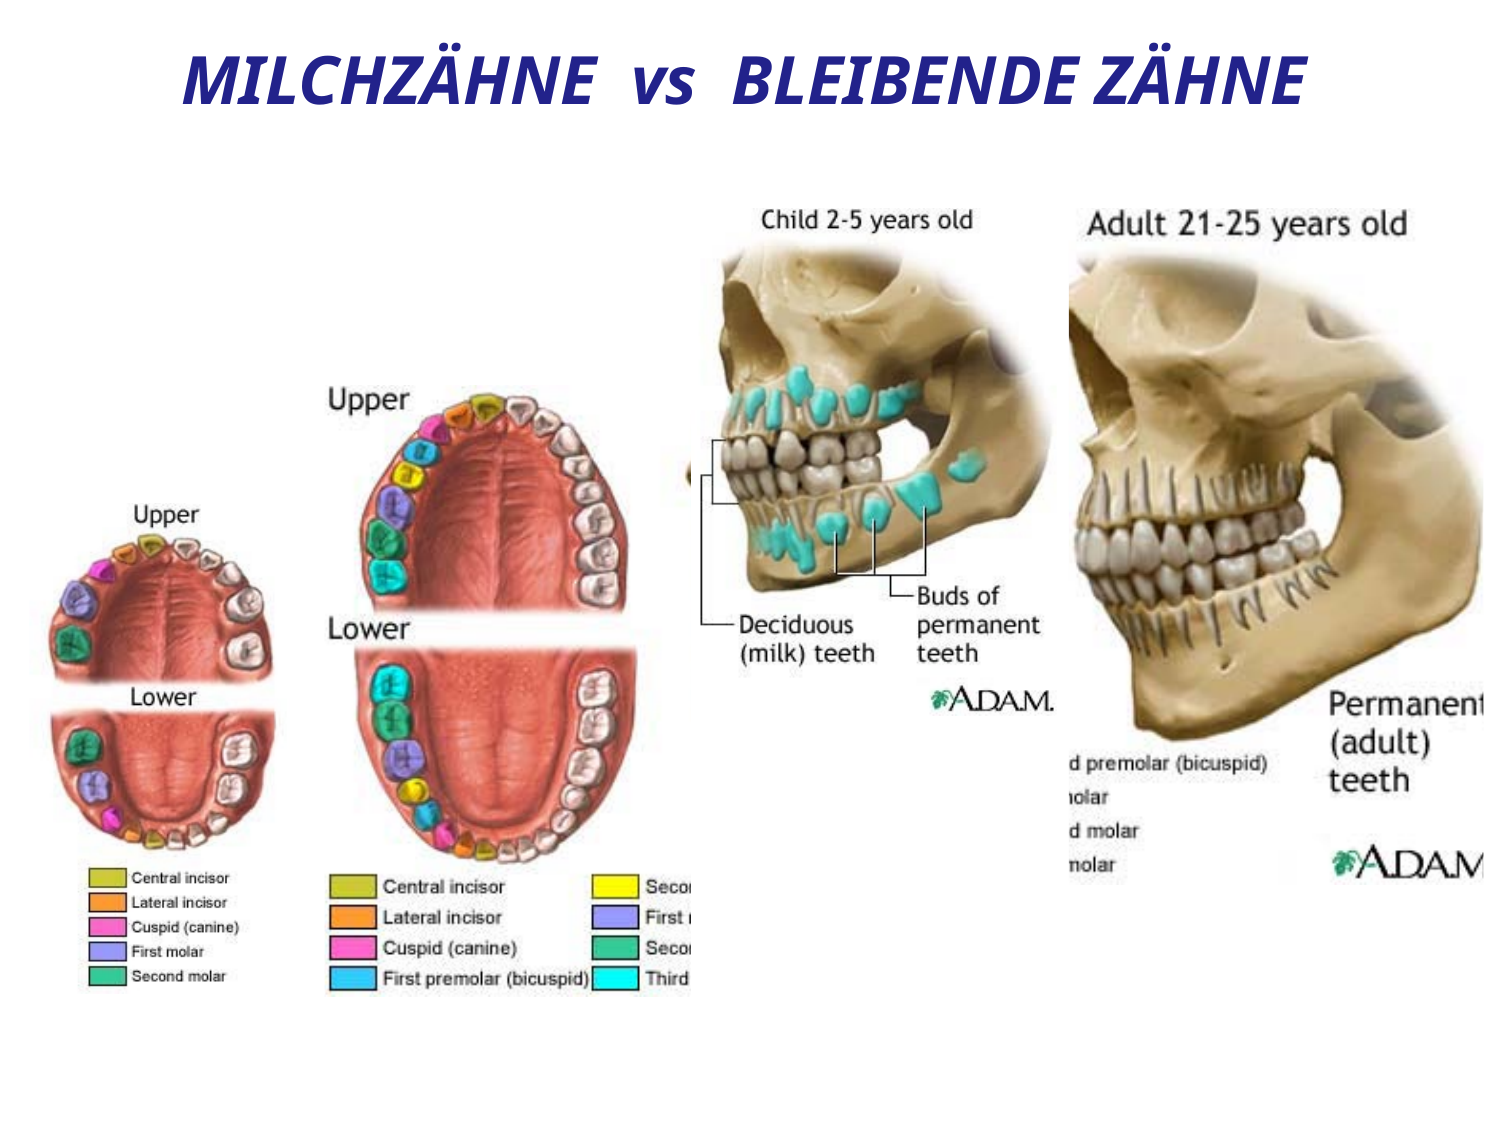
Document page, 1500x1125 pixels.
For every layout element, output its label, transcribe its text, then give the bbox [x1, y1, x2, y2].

text_box MILCHZÄHNE vs BLEIBENDE ZÄHNE [166, 30, 1323, 126]
picture [1068, 207, 1484, 885]
picture [29, 503, 290, 994]
picture [324, 207, 1057, 998]
